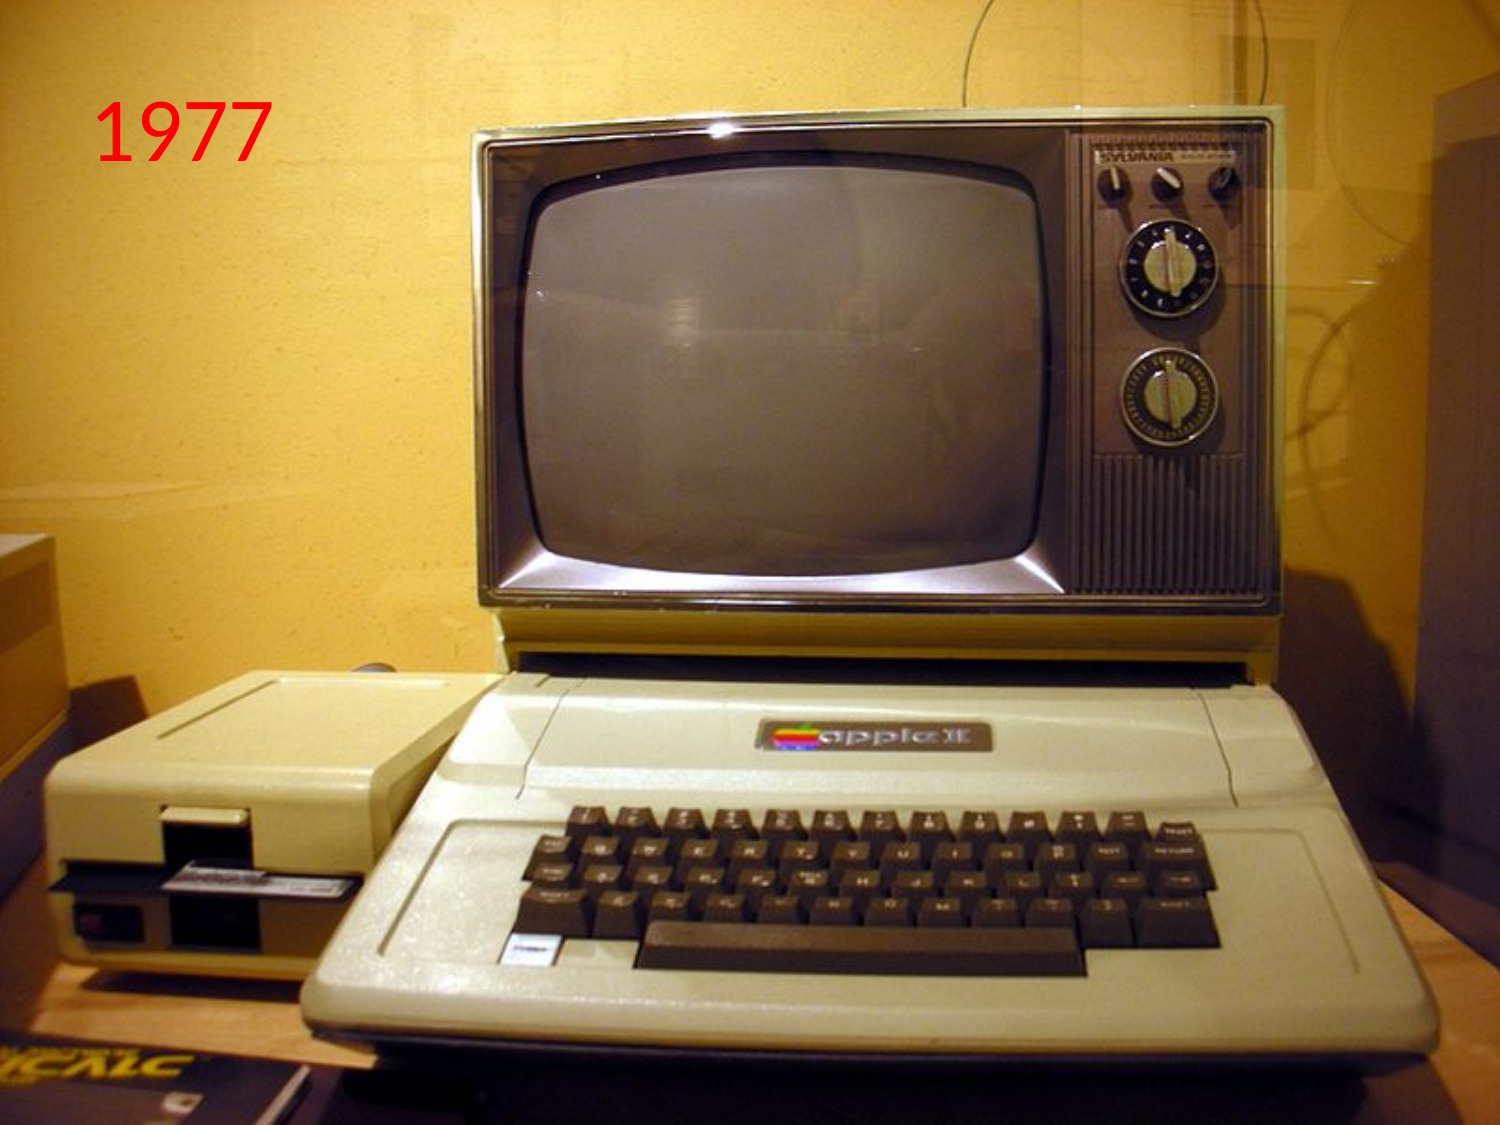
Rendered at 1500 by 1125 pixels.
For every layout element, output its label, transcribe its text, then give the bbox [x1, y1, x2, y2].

picture [0, 0, 1500, 1125]
text_box 1977 [74, 62, 438, 188]
